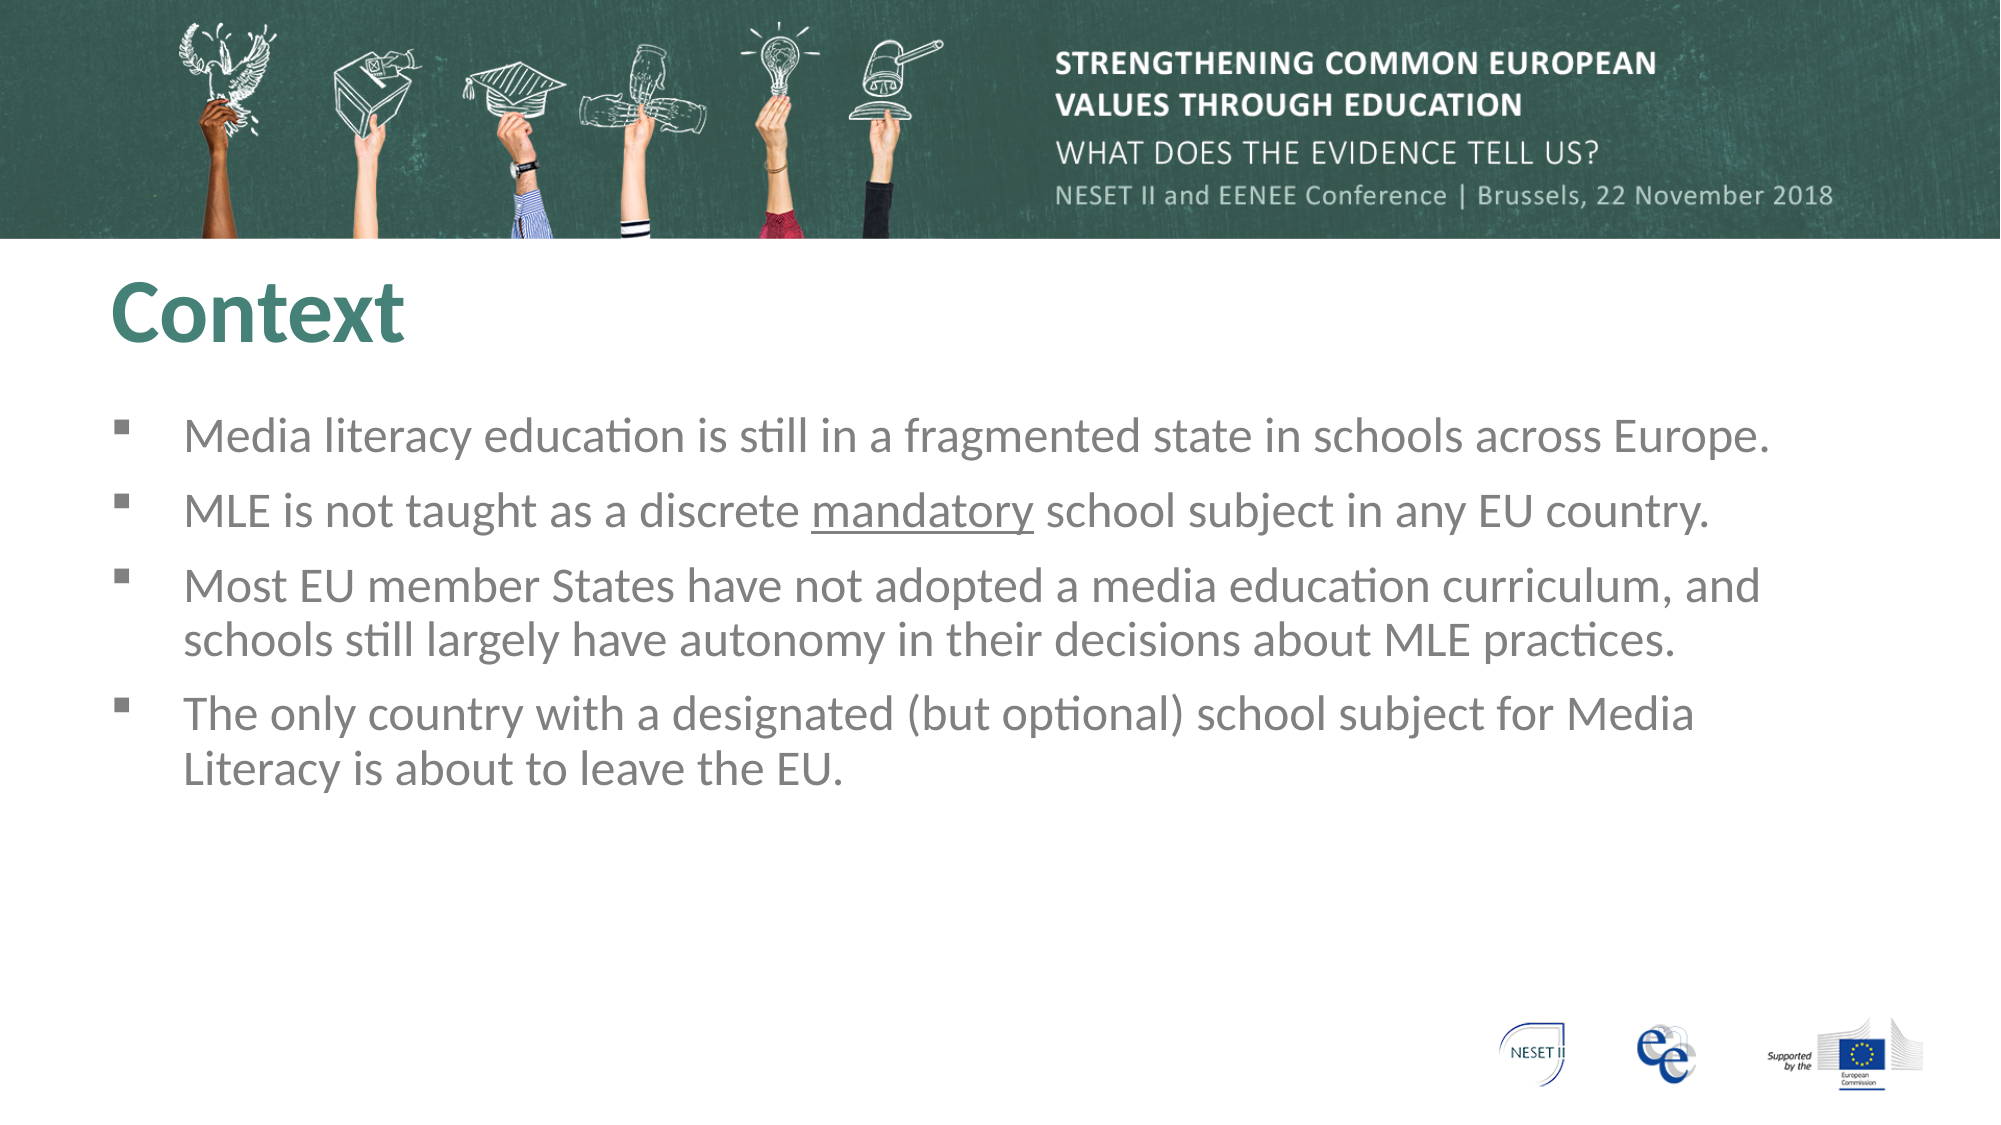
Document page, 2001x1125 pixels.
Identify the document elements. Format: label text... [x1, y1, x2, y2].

picture [0, 0, 2000, 1125]
text_box Context [96, 265, 1822, 370]
list Media literacy education is still in a fragmented state in schools across Europe. MLE is not taught as a discrete mandatory school subject in any EU country. Most EU member States have not adopted a media education curriculum, and schools still largely have autonomy in their decisions about MLE practices. The only country with a designated (but optional) school subject for Media Literacy is about to leave the EU. [95, 401, 1859, 1042]
